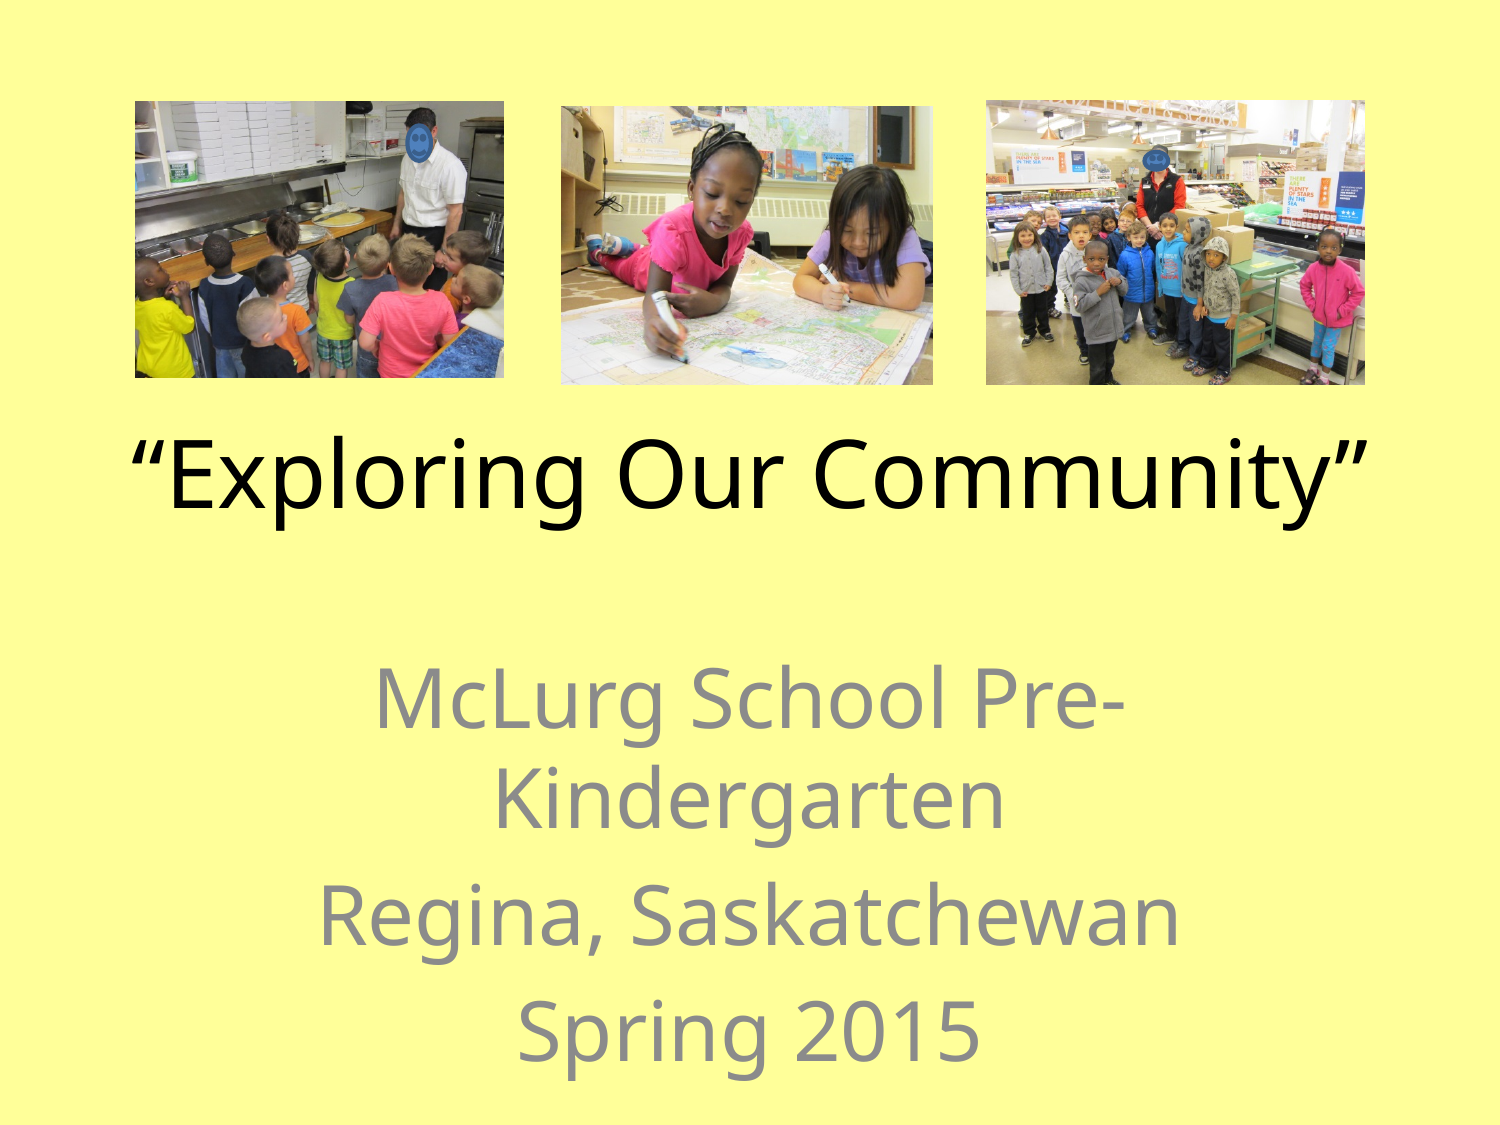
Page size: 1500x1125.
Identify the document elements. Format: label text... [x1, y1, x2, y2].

picture [985, 100, 1365, 385]
picture [135, 101, 504, 378]
title “Exploring Our Community” [112, 349, 1388, 591]
subtitle McLurg School Pre-Kindergarten Regina, Saskatchewan Spring 2015 [225, 637, 1275, 1047]
picture [560, 105, 934, 386]
